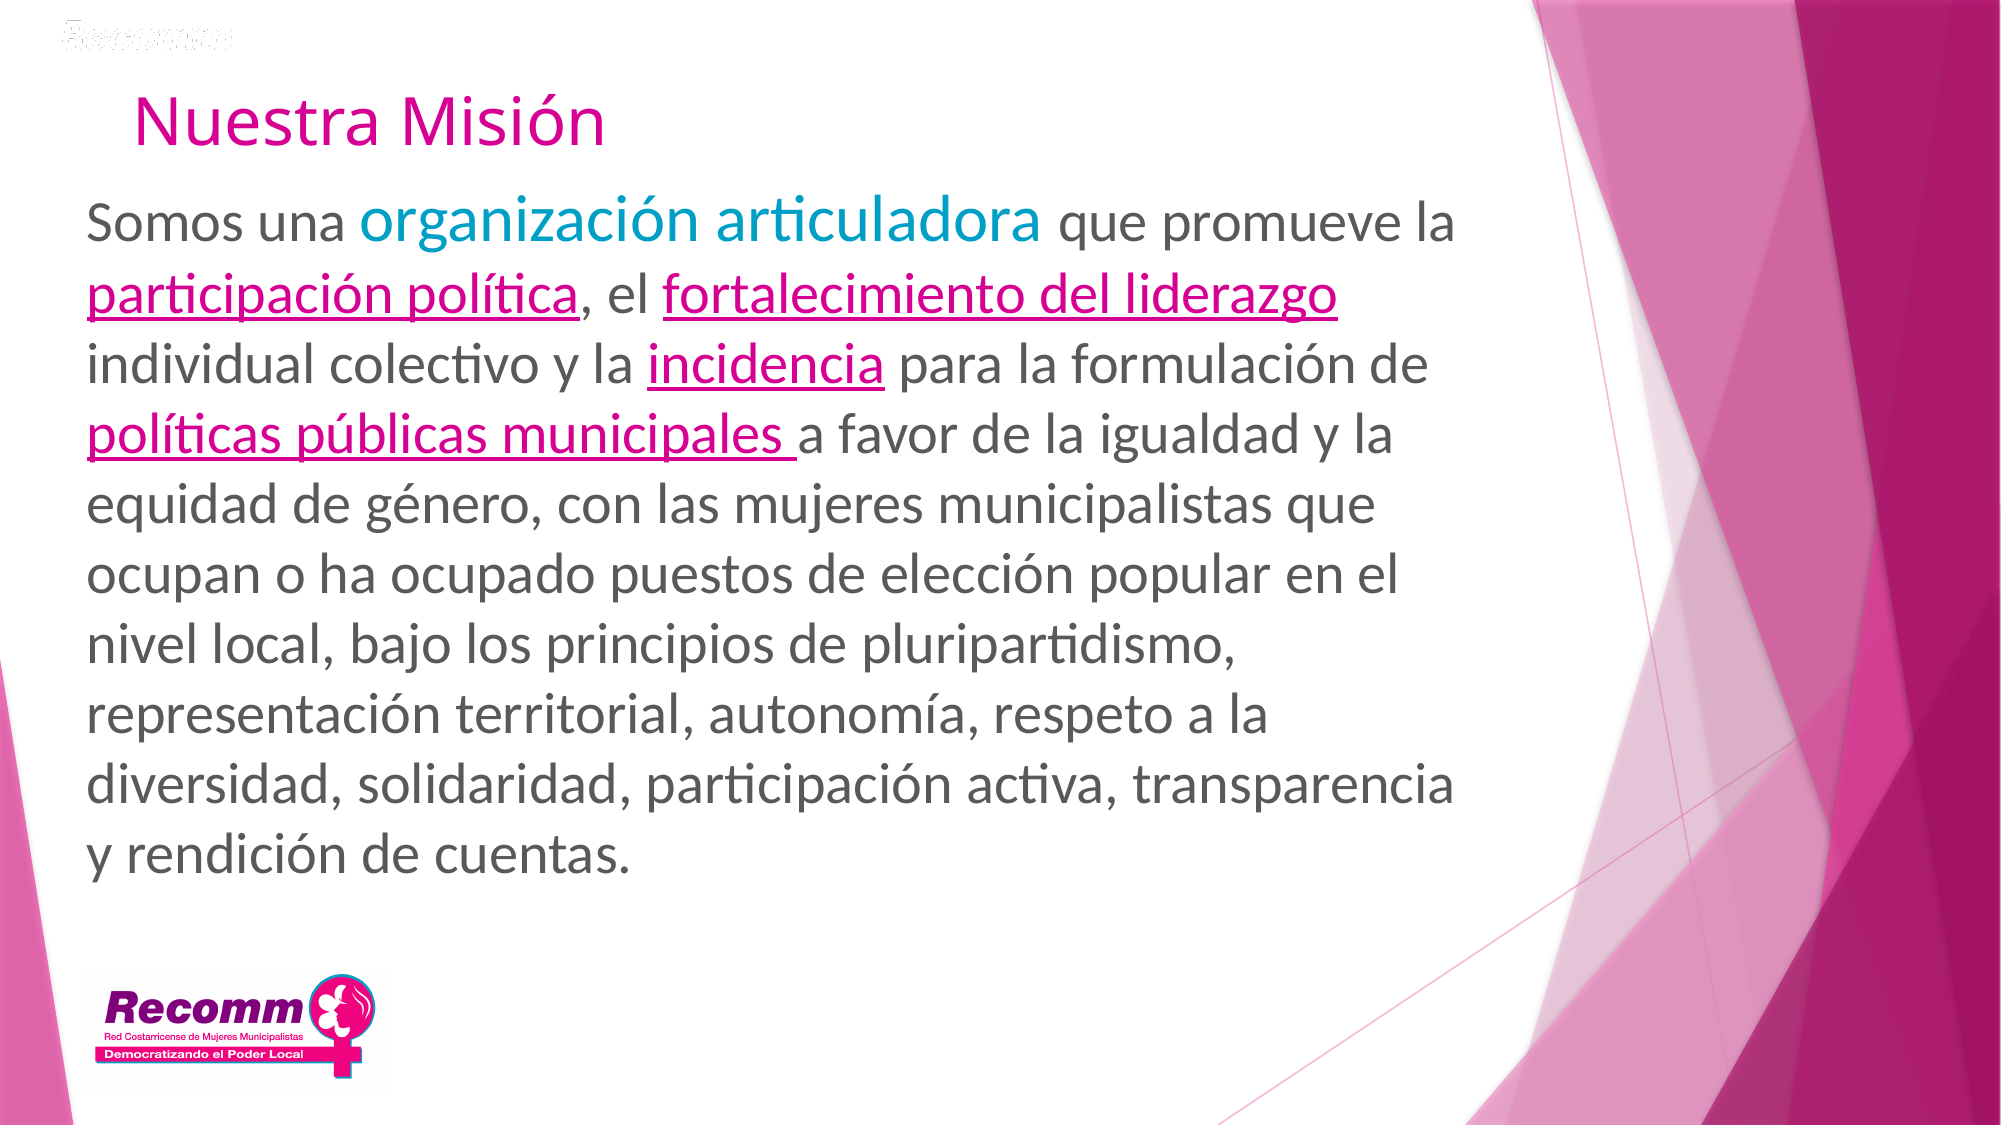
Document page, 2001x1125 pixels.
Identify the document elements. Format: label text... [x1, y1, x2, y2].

picture [80, 968, 391, 1095]
text_box Somos una organización articuladora que promueve la participación política, el fortalecimiento del liderazgo individual colectivo y la incidencia para la formulación de políticas públicas municipales a favor de la igualdad y la equidad de género, con las mujeres municipalistas que ocupan o ha ocupado puestos de elección popular en el nivel local, bajo los principios de pluripartidismo, representación territorial, autonomía, respeto a la diversidad, solidaridad, participación activa, transparencia y rendición de cuentas. [72, 167, 1494, 893]
text_box Nuestra Misión [81, 71, 677, 167]
picture [60, 0, 232, 73]
